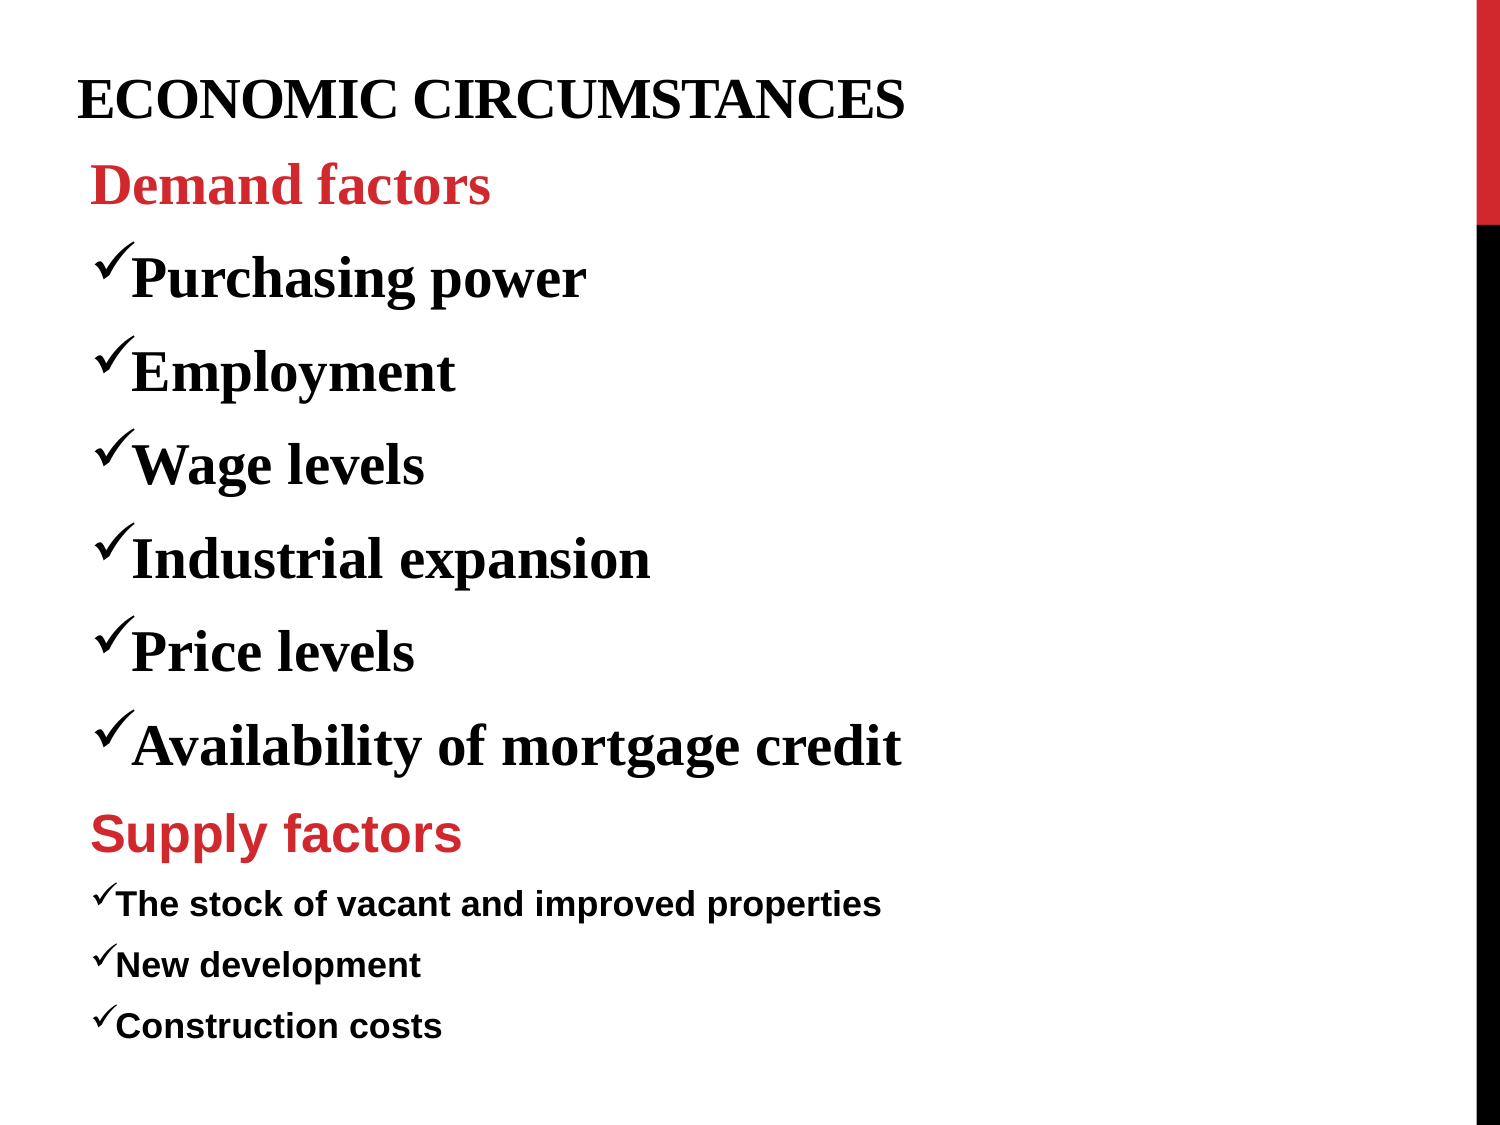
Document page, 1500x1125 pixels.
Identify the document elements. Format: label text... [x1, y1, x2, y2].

title Economic Circumstances [62, 0, 1013, 138]
list Demand factors Purchasing power Employment Wage levels Industrial expansion Price levels Availability of mortgage credit Supply factors The stock of vacant and improved properties New development Construction costs [75, 137, 1400, 1063]
